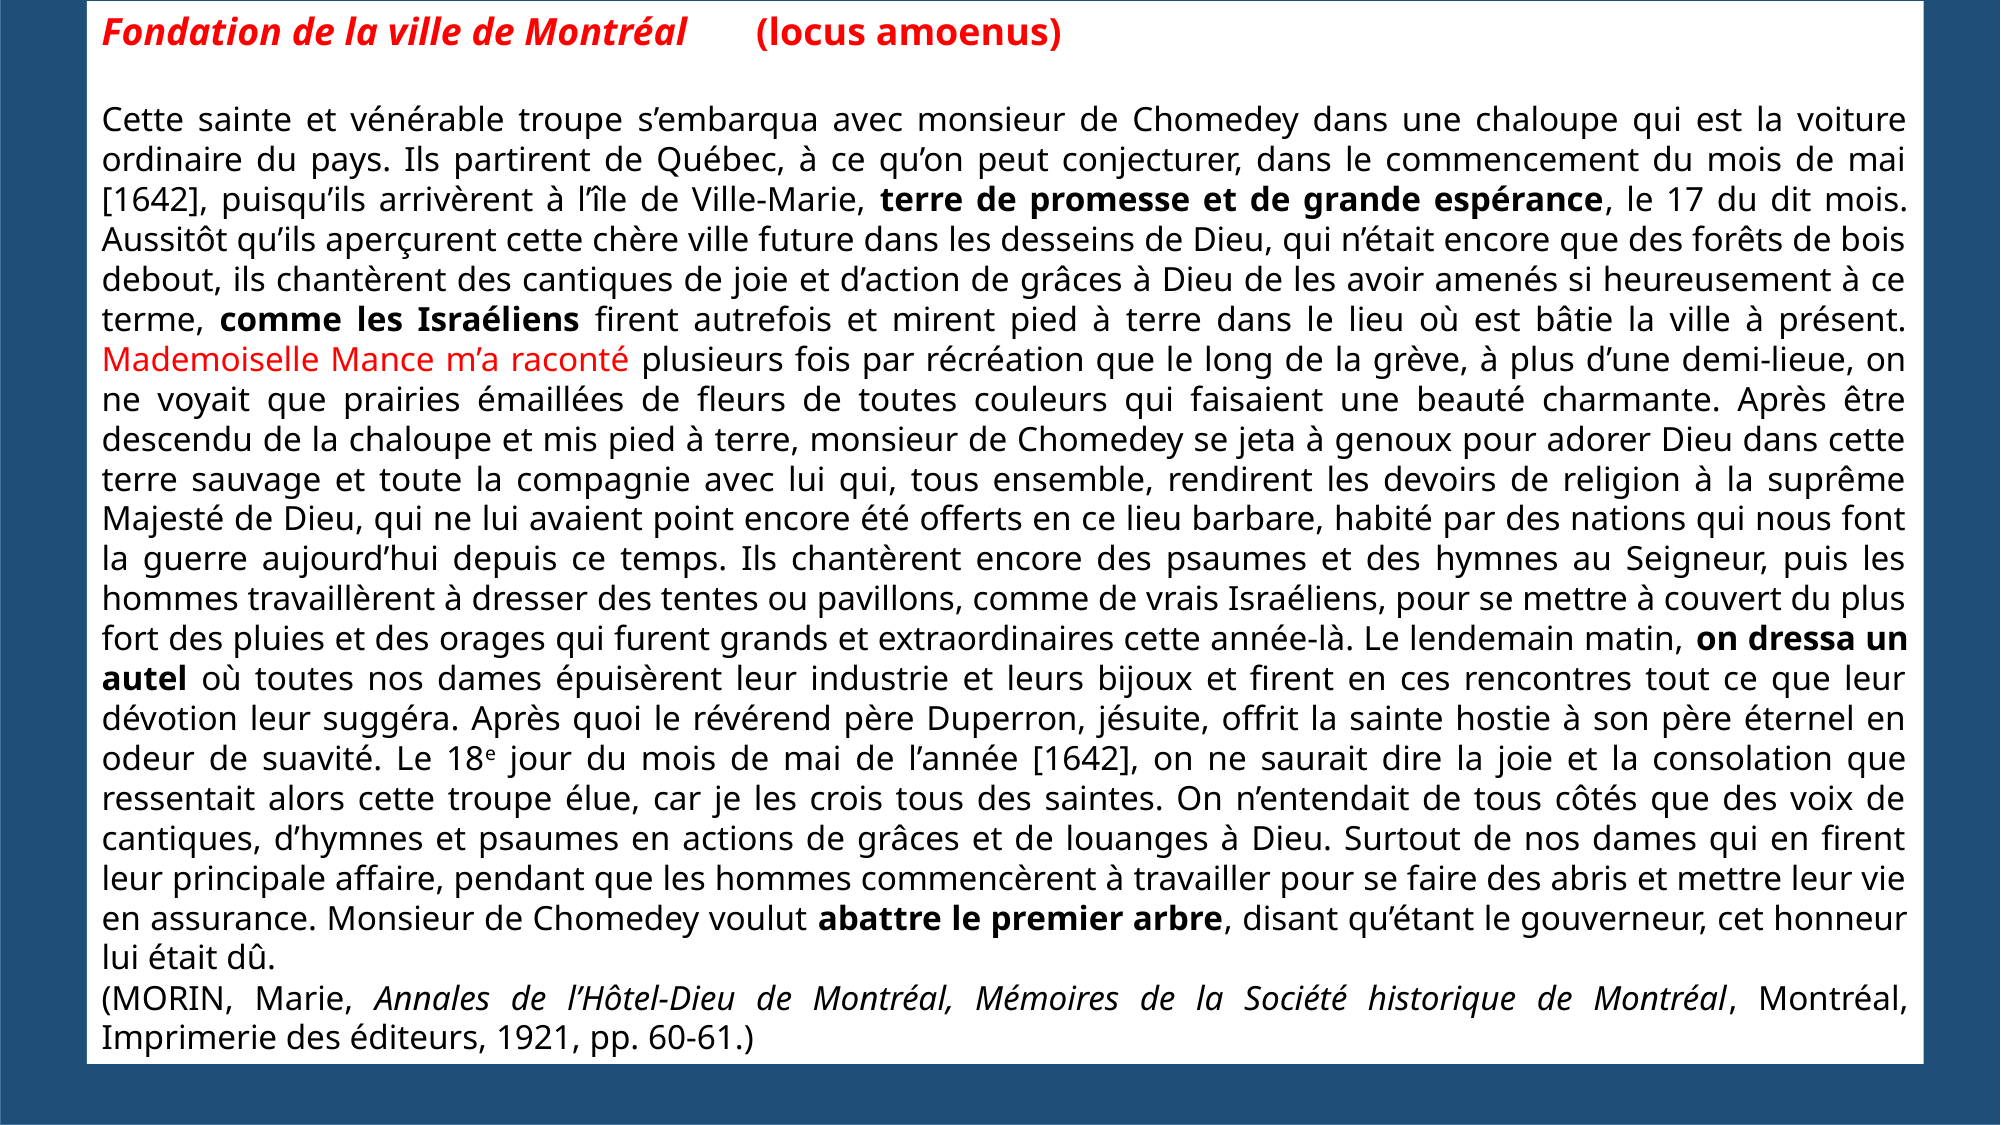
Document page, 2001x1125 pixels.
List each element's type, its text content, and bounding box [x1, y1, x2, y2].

text_box Fondation de la ville de Montréal (locus amoenus) Cette sainte et vénérable troupe s’embarqua avec monsieur de Chomedey dans une chaloupe qui est la voiture ordinaire du pays. Ils partirent de Québec, à ce qu’on peut conjecturer, dans le commencement du mois de mai [1642], puisqu’ils arrivèrent à l’île de Ville-Marie, terre de promesse et de grande espérance, le 17 du dit mois. Aussitôt qu’ils aperçurent cette chère ville future dans les desseins de Dieu, qui n’était encore que des forêts de bois debout, ils chantèrent des cantiques de joie et d’action de grâces à Dieu de les avoir amenés si heureusement à ce terme, comme les Israéliens firent autrefois et mirent pied à terre dans le lieu où est bâtie la ville à présent. Mademoiselle Mance m’a raconté plusieurs fois par récréation que le long de la grève, à plus d’une demi-lieue, on ne voyait que prairies émaillées de fleurs de toutes couleurs qui faisaient une beauté charmante. Après être descendu de la chaloupe et mis pied à terre, monsieur de Chomedey se jeta à genoux pour adorer Dieu dans cette terre sauvage et toute la compagnie avec lui qui, tous ensemble, rendirent les devoirs de religion à la suprême Majesté de Dieu, qui ne lui avaient point encore été offerts en ce lieu barbare, habité par des nations qui nous font la guerre aujourd’hui depuis ce temps. Ils chantèrent encore des psaumes et des hymnes au Seigneur, puis les hommes travaillèrent à dresser des tentes ou pavillons, comme de vrais Israéliens, pour se mettre à couvert du plus fort des pluies et des orages qui furent grands et extraordinaires cette année-là. Le lendemain matin, on dressa un autel où toutes nos dames épuisèrent leur industrie et leurs bijoux et firent en ces rencontres tout ce que leur dévotion leur suggéra. Après quoi le révérend père Duperron, jésuite, offrit la sainte hostie à son père éternel en odeur de suavité. Le 18e jour du mois de mai de l’année [1642], on ne saurait dire la joie et la consolation que ressentait alors cette troupe élue, car je les crois tous des saintes. On n’entendait de tous côtés que des voix de cantiques, d’hymnes et psaumes en actions de grâces et de louanges à Dieu. Surtout de nos dames qui en firent leur principale affaire, pendant que les hommes commencèrent à travailler pour se faire des abris et mettre leur vie en assurance. Monsieur de Chomedey voulut abattre le premier arbre, disant qu’étant le gouverneur, cet honneur lui était dû. (MORIN, Marie, Annales de l’Hôtel-Dieu de Montréal, Mémoires de la Société historique de Montréal, Montréal, Imprimerie des éditeurs, 1921, pp. 60-61.) [86, 1, 1924, 1064]
text_box [0, 0, 2000, 1125]
